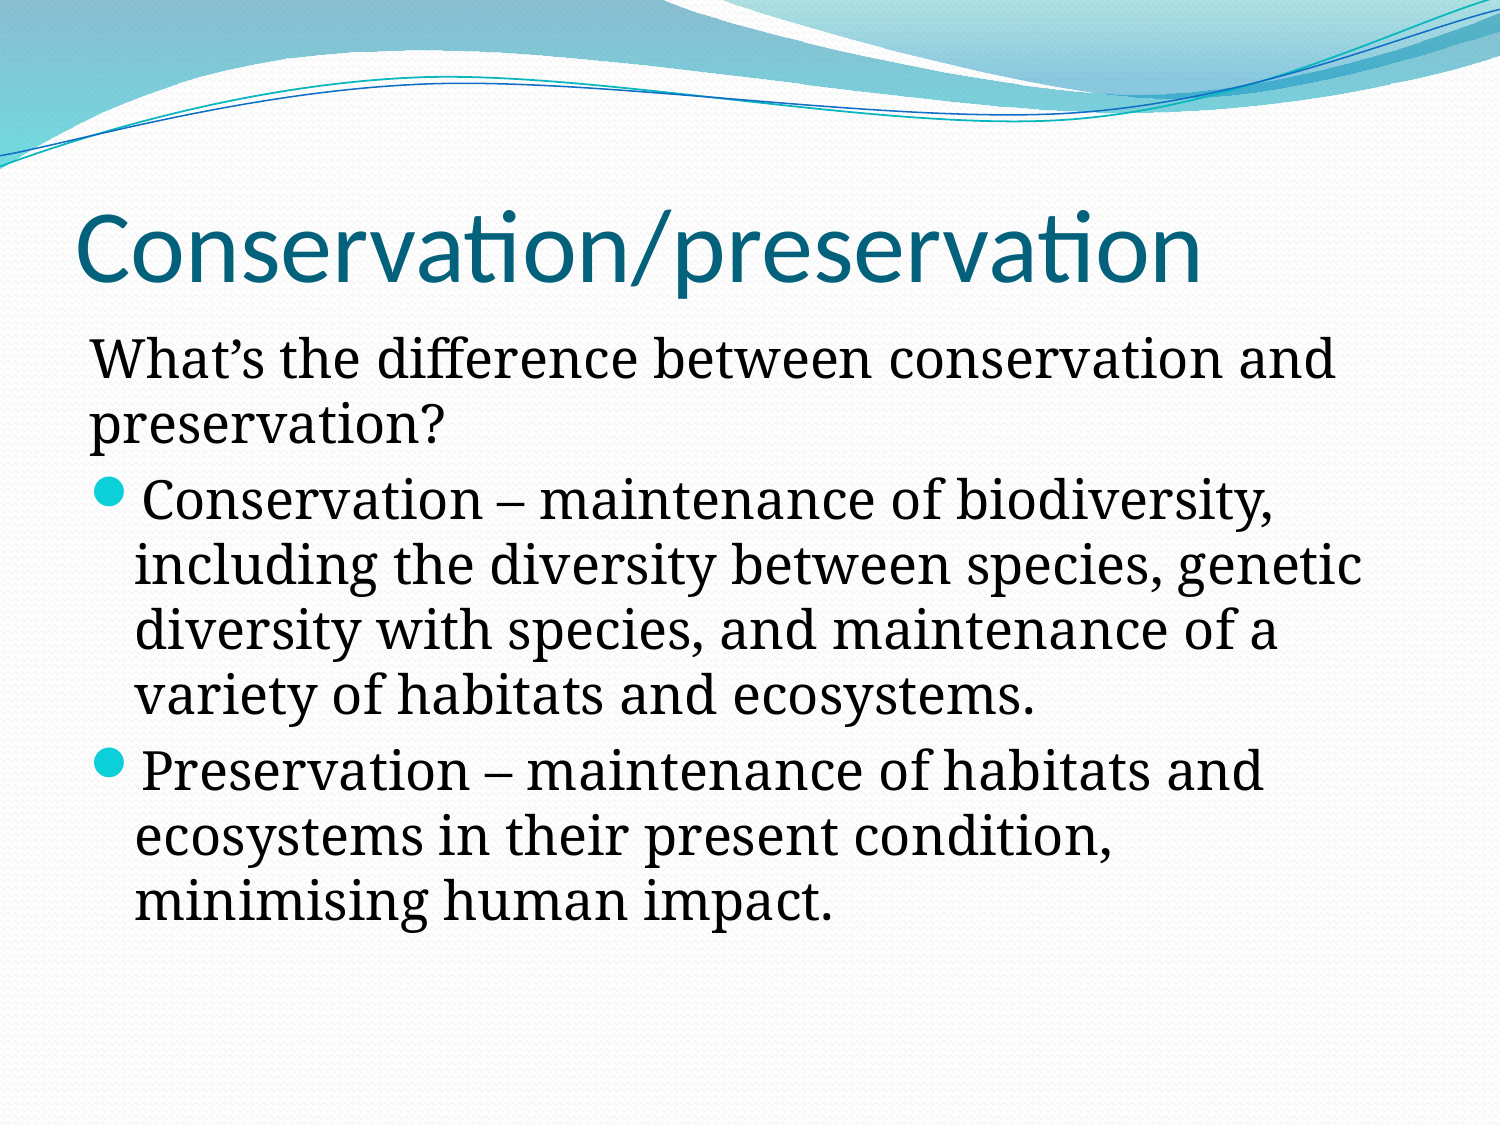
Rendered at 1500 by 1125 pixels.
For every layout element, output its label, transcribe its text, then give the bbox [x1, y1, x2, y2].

list What’s the difference between conservation and preservation? Conservation – maintenance of biodiversity, including the diversity between species, genetic diversity with species, and maintenance of a variety of habitats and ecosystems. Preservation – maintenance of habitats and ecosystems in their present condition, minimising human impact. [75, 317, 1425, 1038]
title Conservation/preservation [75, 115, 1425, 303]
